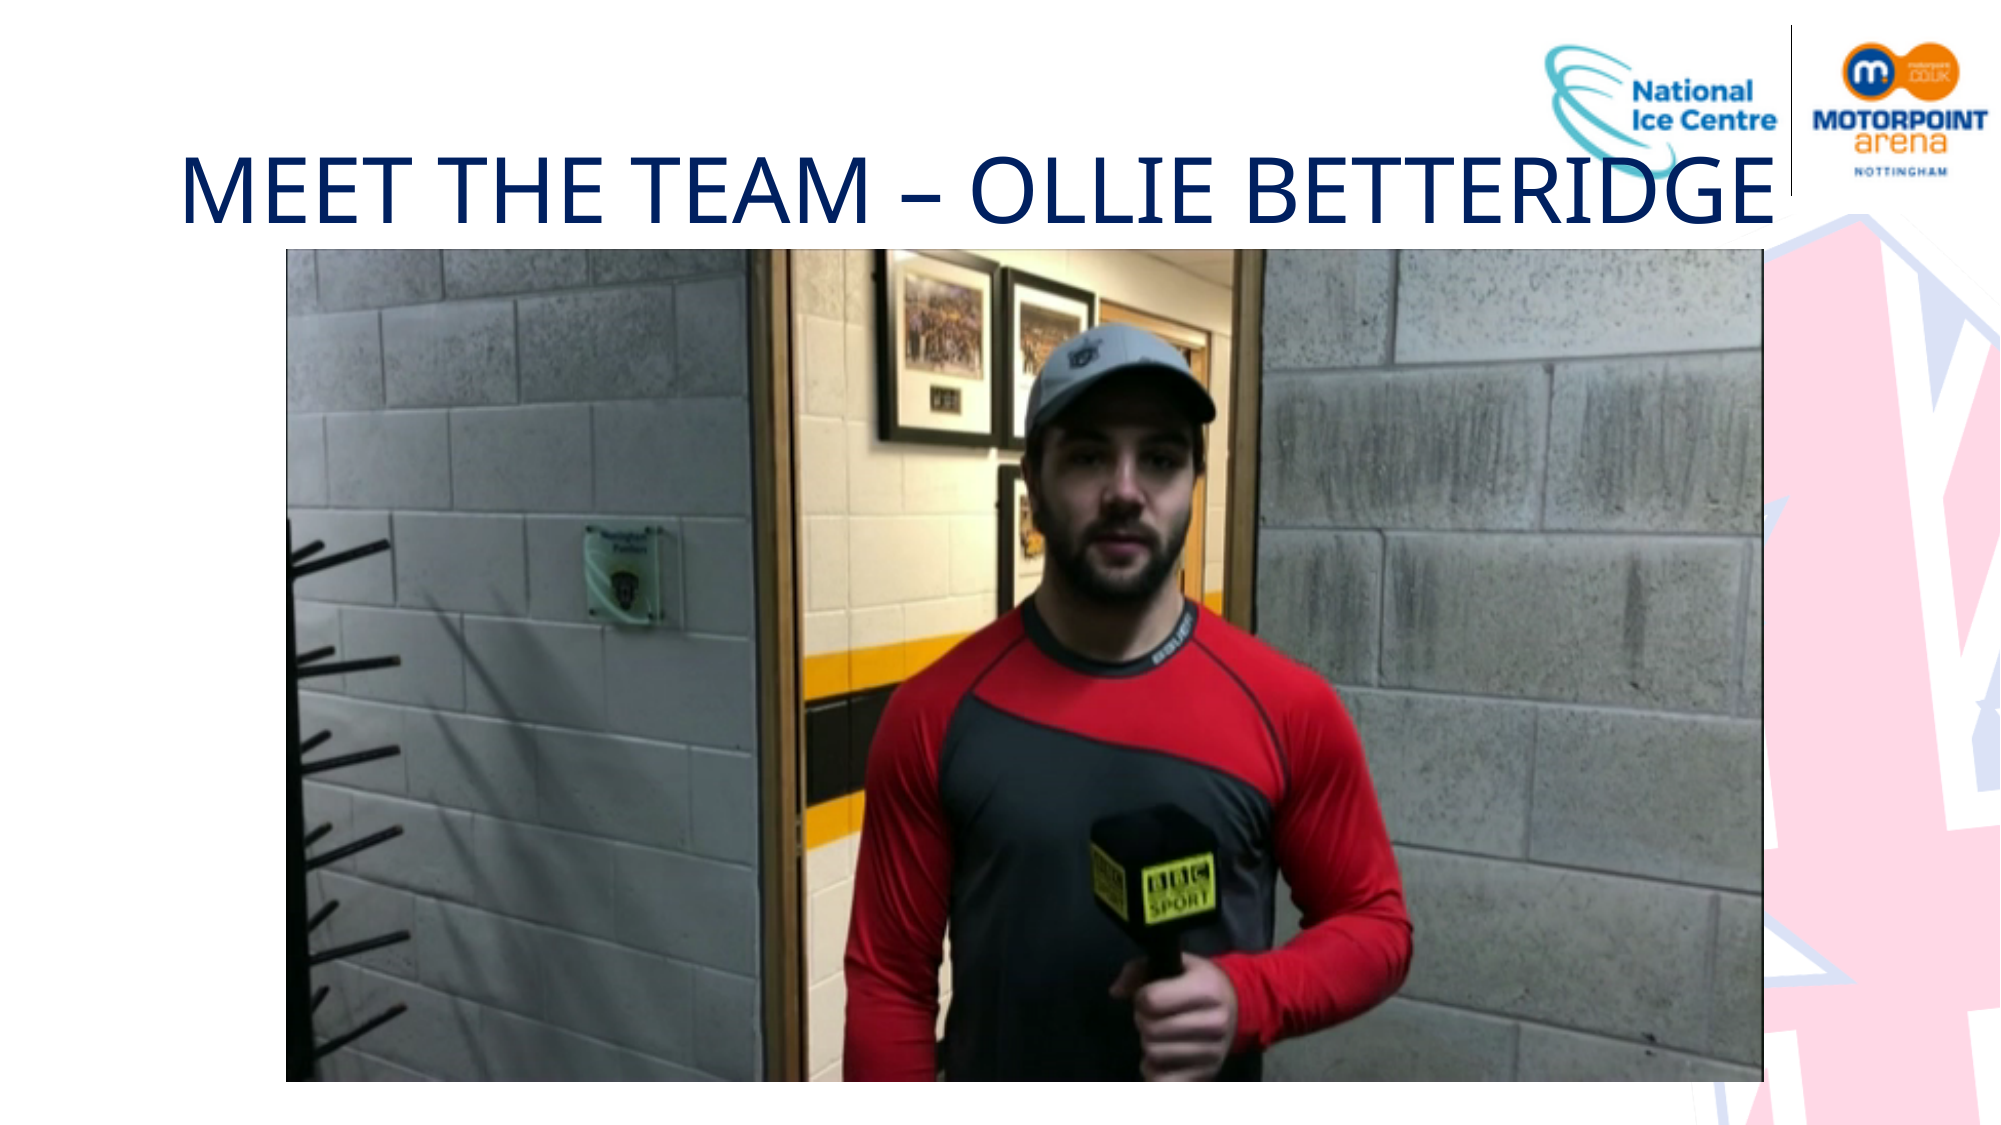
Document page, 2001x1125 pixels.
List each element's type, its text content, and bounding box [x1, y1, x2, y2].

picture [1534, 14, 2000, 214]
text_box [285, 248, 1765, 1082]
text_box MEET THE TEAM – OLLIE BETTERIDGE [162, 84, 1888, 303]
